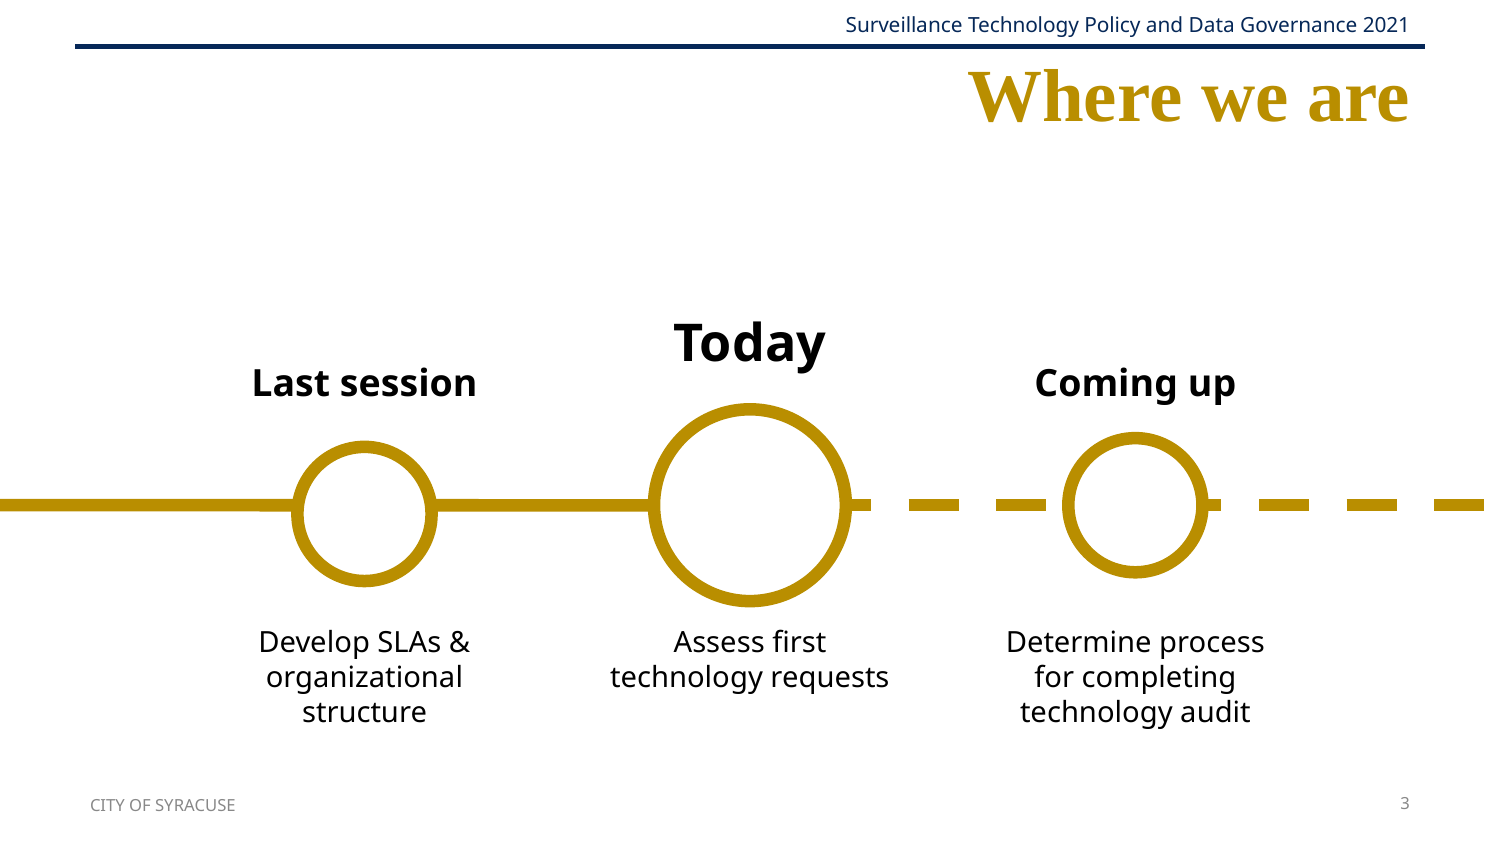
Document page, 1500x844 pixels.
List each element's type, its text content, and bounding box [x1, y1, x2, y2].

text_box [1068, 438, 1203, 504]
text_box [298, 446, 431, 504]
text_box Determine process for completing technology audit [976, 608, 1295, 744]
text_box Assess first technology requests [590, 608, 910, 709]
title Where we are [750, 43, 1425, 140]
text_box Last session [205, 343, 524, 419]
text_box [654, 409, 846, 602]
slide_number CITY OF SYRACUSE [75, 782, 425, 827]
text_box Coming up [976, 343, 1295, 419]
text_box Today [590, 294, 910, 387]
text_box [297, 514, 432, 582]
text_box [1068, 514, 1202, 573]
text_box Develop SLAs & organizational structure [205, 608, 524, 744]
